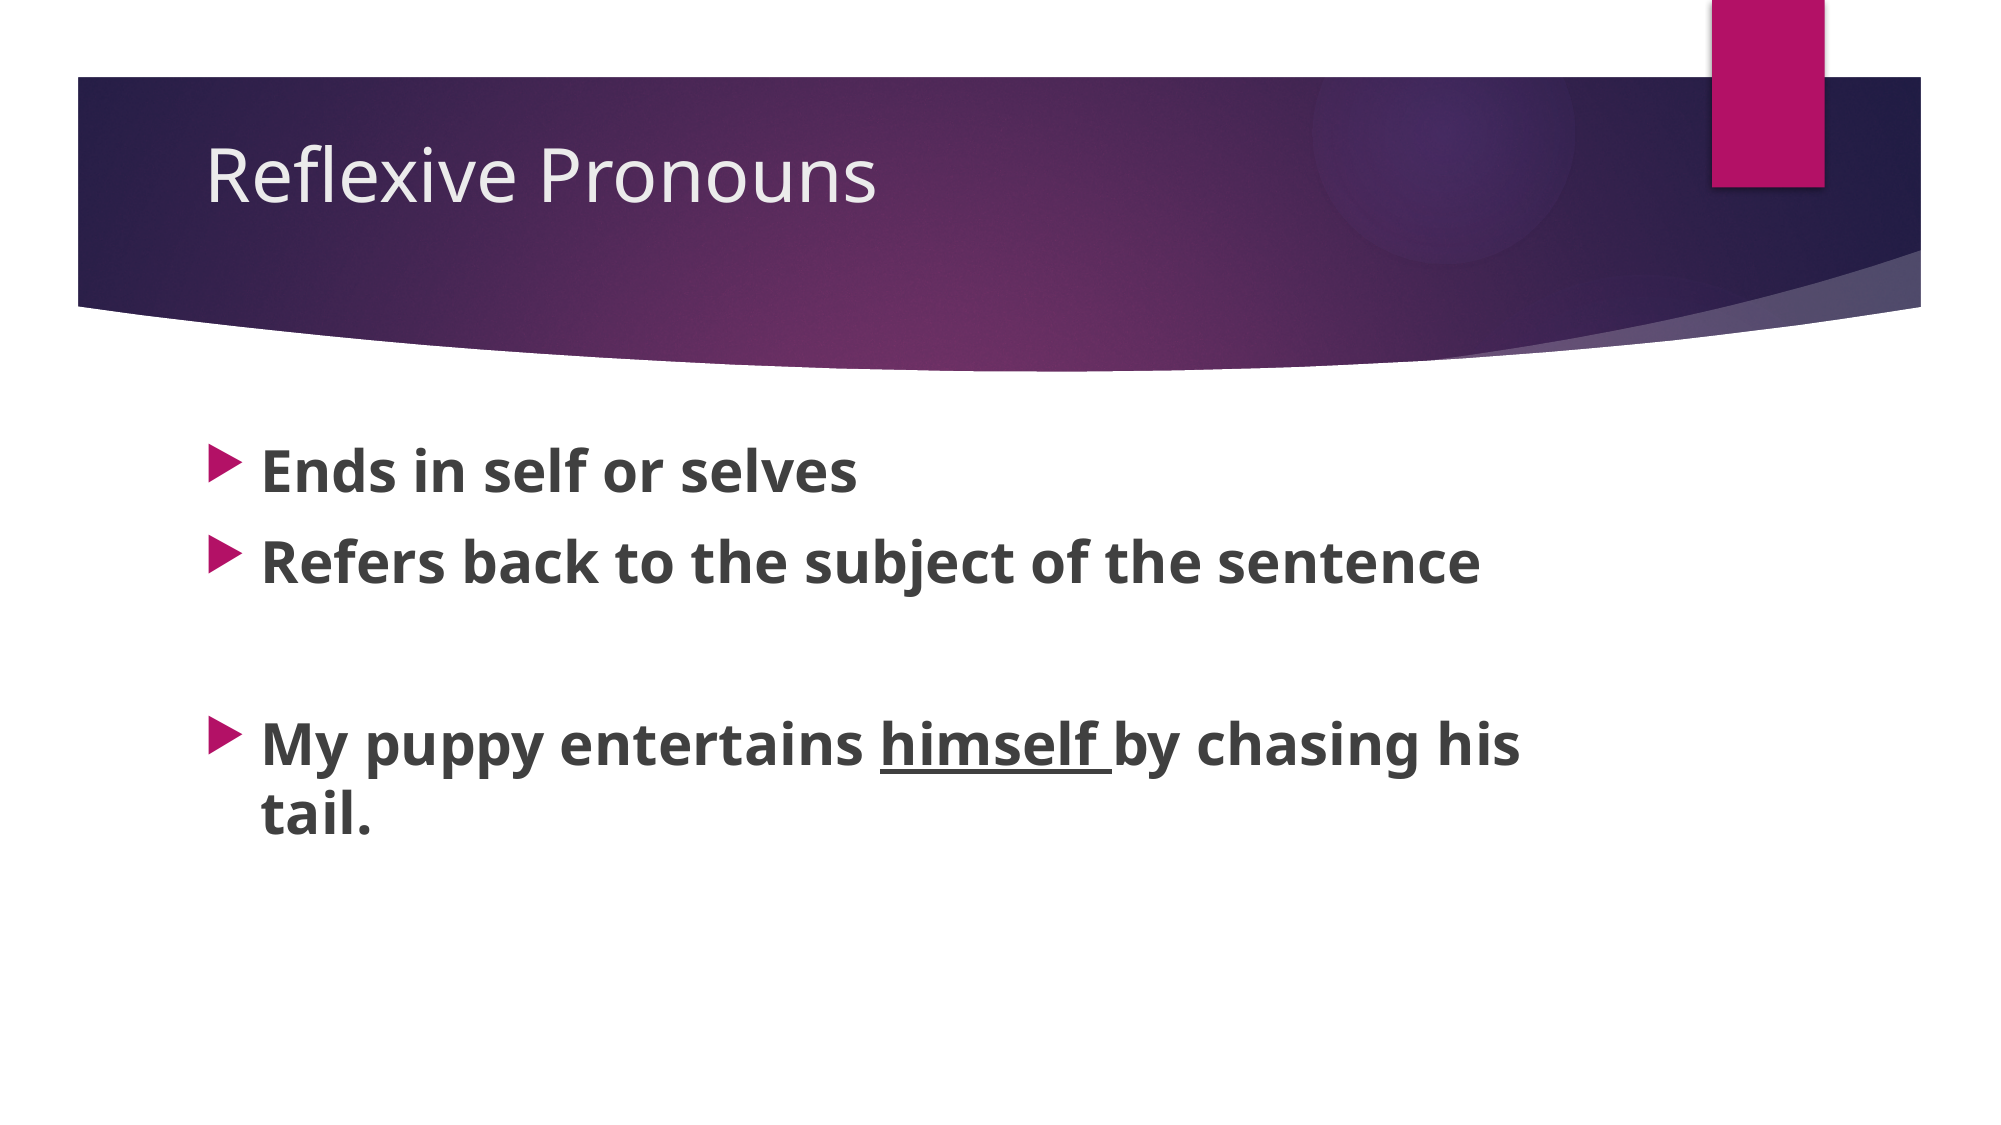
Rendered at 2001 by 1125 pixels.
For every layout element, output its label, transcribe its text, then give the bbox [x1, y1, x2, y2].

list Ends in self or selves Refers back to the subject of the sentence My puppy entertains himself by chasing his tail. [189, 427, 1638, 988]
title Reflexive Pronouns [189, 159, 1627, 276]
